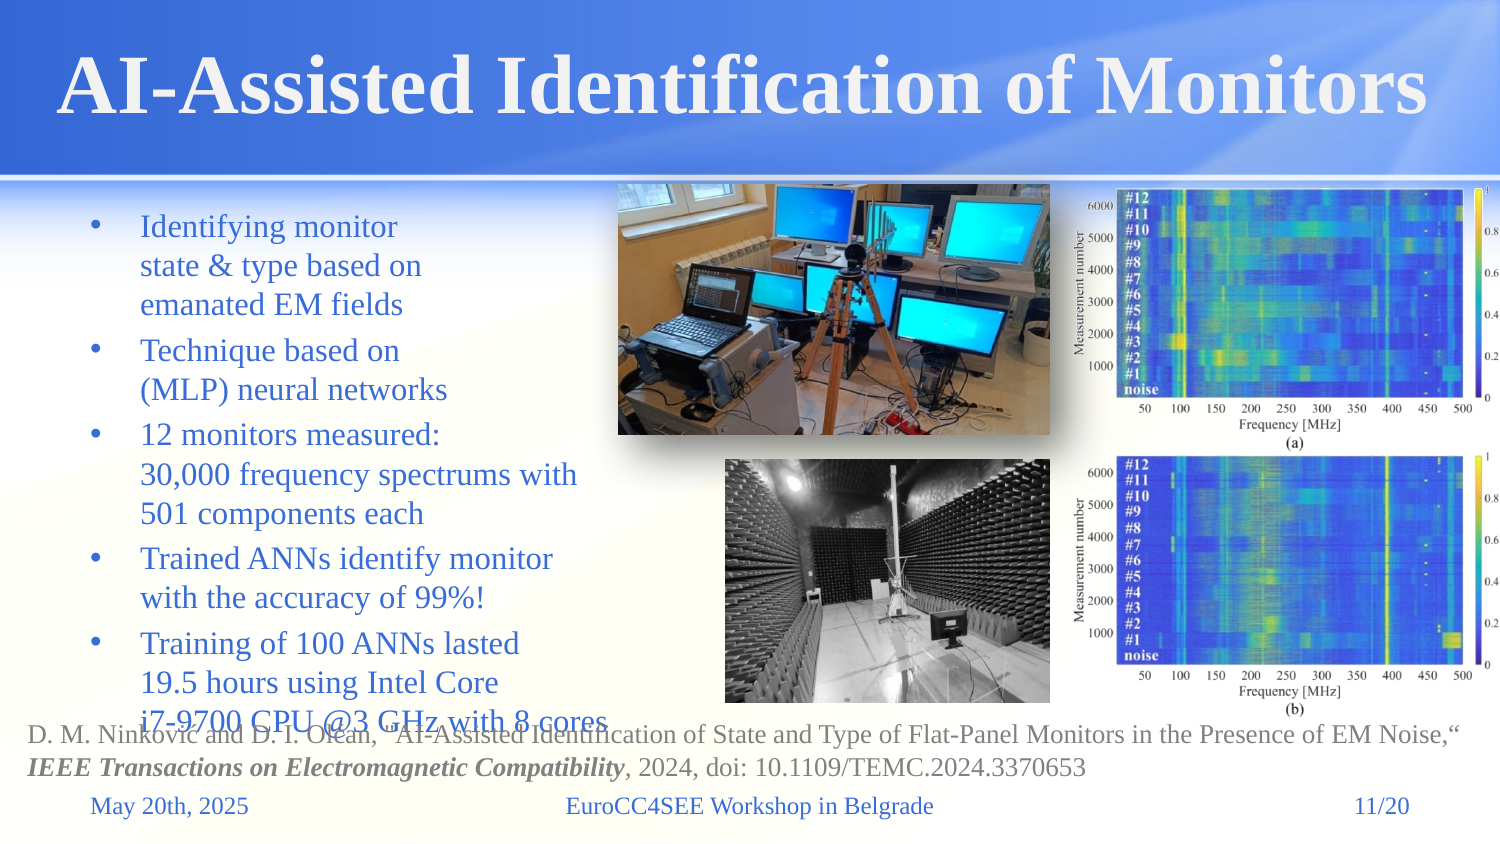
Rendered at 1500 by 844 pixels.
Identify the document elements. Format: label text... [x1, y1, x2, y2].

text_box D. M. Ninković and D. I. Olćan, "AI-Assisted Identification of State and Type of Flat-Panel Monitors in the Presence of EM Noise,“ IEEE Transactions on Electromagnetic Compatibility, 2024, doi: 10.1109/TEMC.2024.3370653 [12, 709, 1475, 789]
title AI-Assisted Identification of Monitors [37, 9, 1450, 150]
list Identifying monitor state & type based on emanated EM fields Technique based on (MLP) neural networks 12 monitors measured: 30,000 frequency spectrums with 501 components each Trained ANNs identify monitor with the accuracy of 99%! Training of 100 ANNs lasted 19.5 hours using Intel Core i7-9700 CPU @3 GHz with 8 cores [75, 196, 722, 709]
slide_number 11/20 [1074, 782, 1425, 827]
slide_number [75, 782, 425, 827]
footer EuroCC4SEE Workshop in Belgrade [512, 789, 988, 827]
picture [0, 0, 1500, 844]
